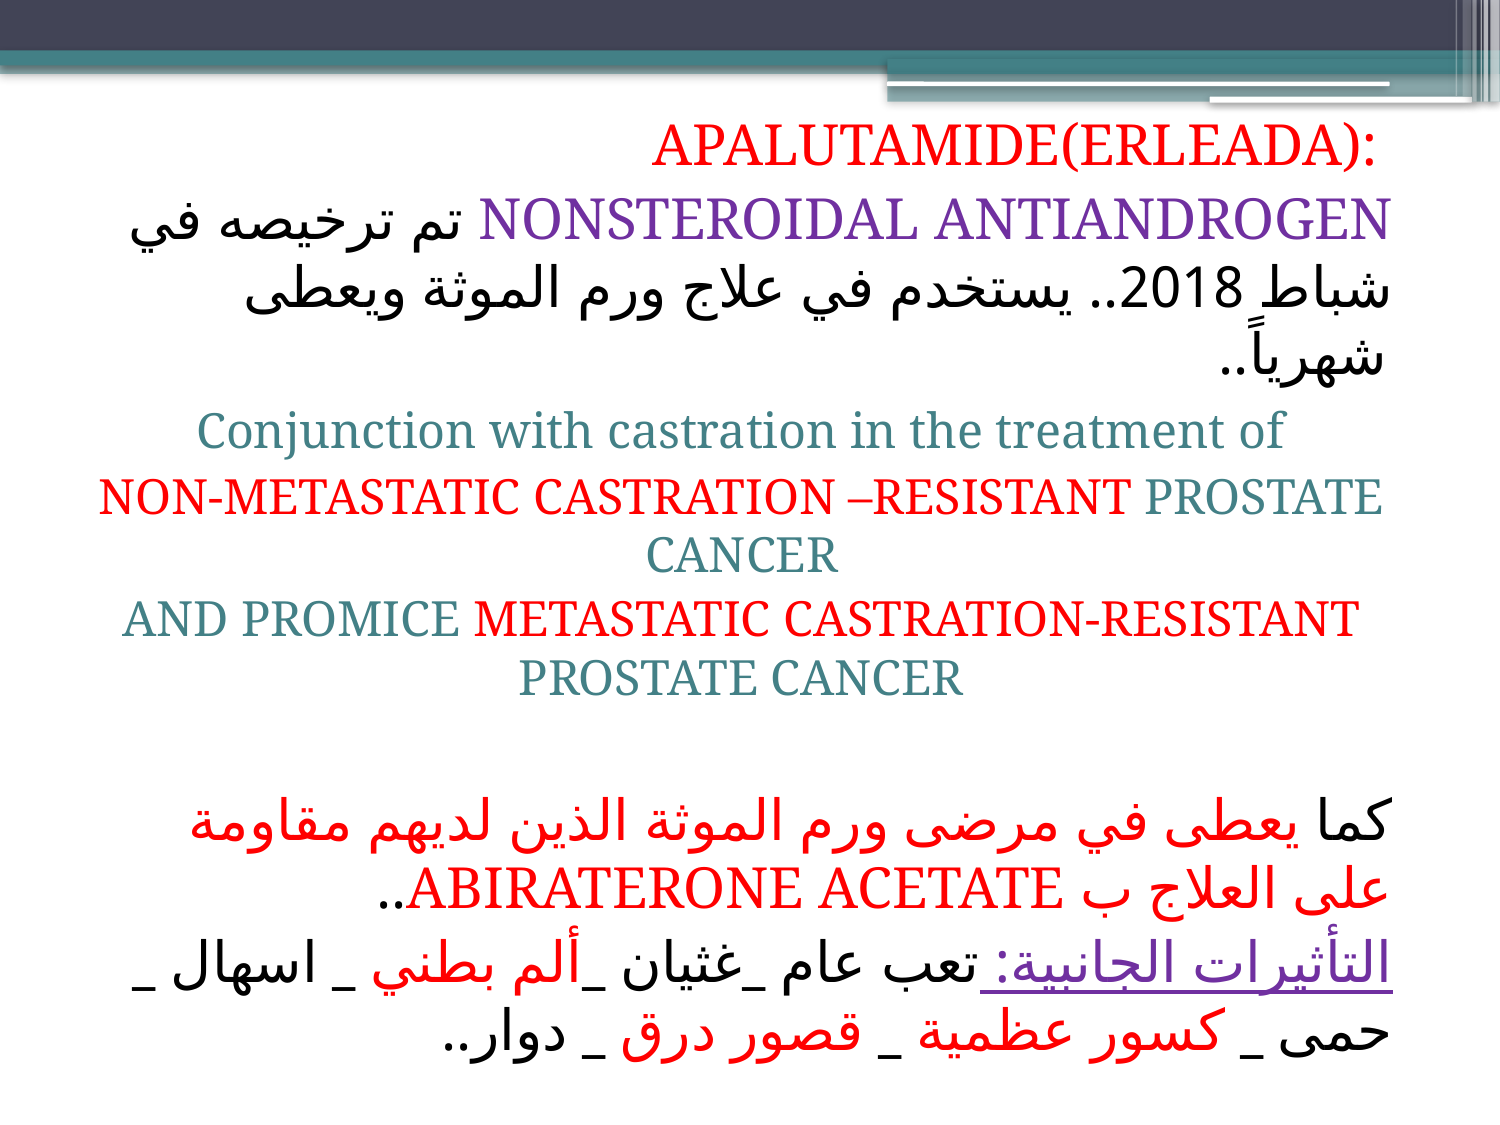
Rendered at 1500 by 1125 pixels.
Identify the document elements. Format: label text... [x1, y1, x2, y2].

list :APALUTAMIDE(ERLEADA) NONSTEROIDAL ANTIANDROGEN تم ترخيصه في شباط 2018.. يستخدم في علاج ورم الموثة ويعطى شهرياً.. Conjunction with castration in the treatment of NON-METASTATIC CASTRATION –RESISTANT PROSTATE CANCER AND PROMICE METASTATIC CASTRATION-RESISTANT PROSTATE CANCER كما يعطى في مرضى ورم الموثة الذين لديهم مقاومة على العلاج ب ABIRATERONE ACETATE.. التأثيرات الجانبية: تعب عام _غثيان _ألم بطني _ اسهال _ حمى _ كسور عظمية _ قصور درق _ دوار.. [75, 101, 1425, 1079]
